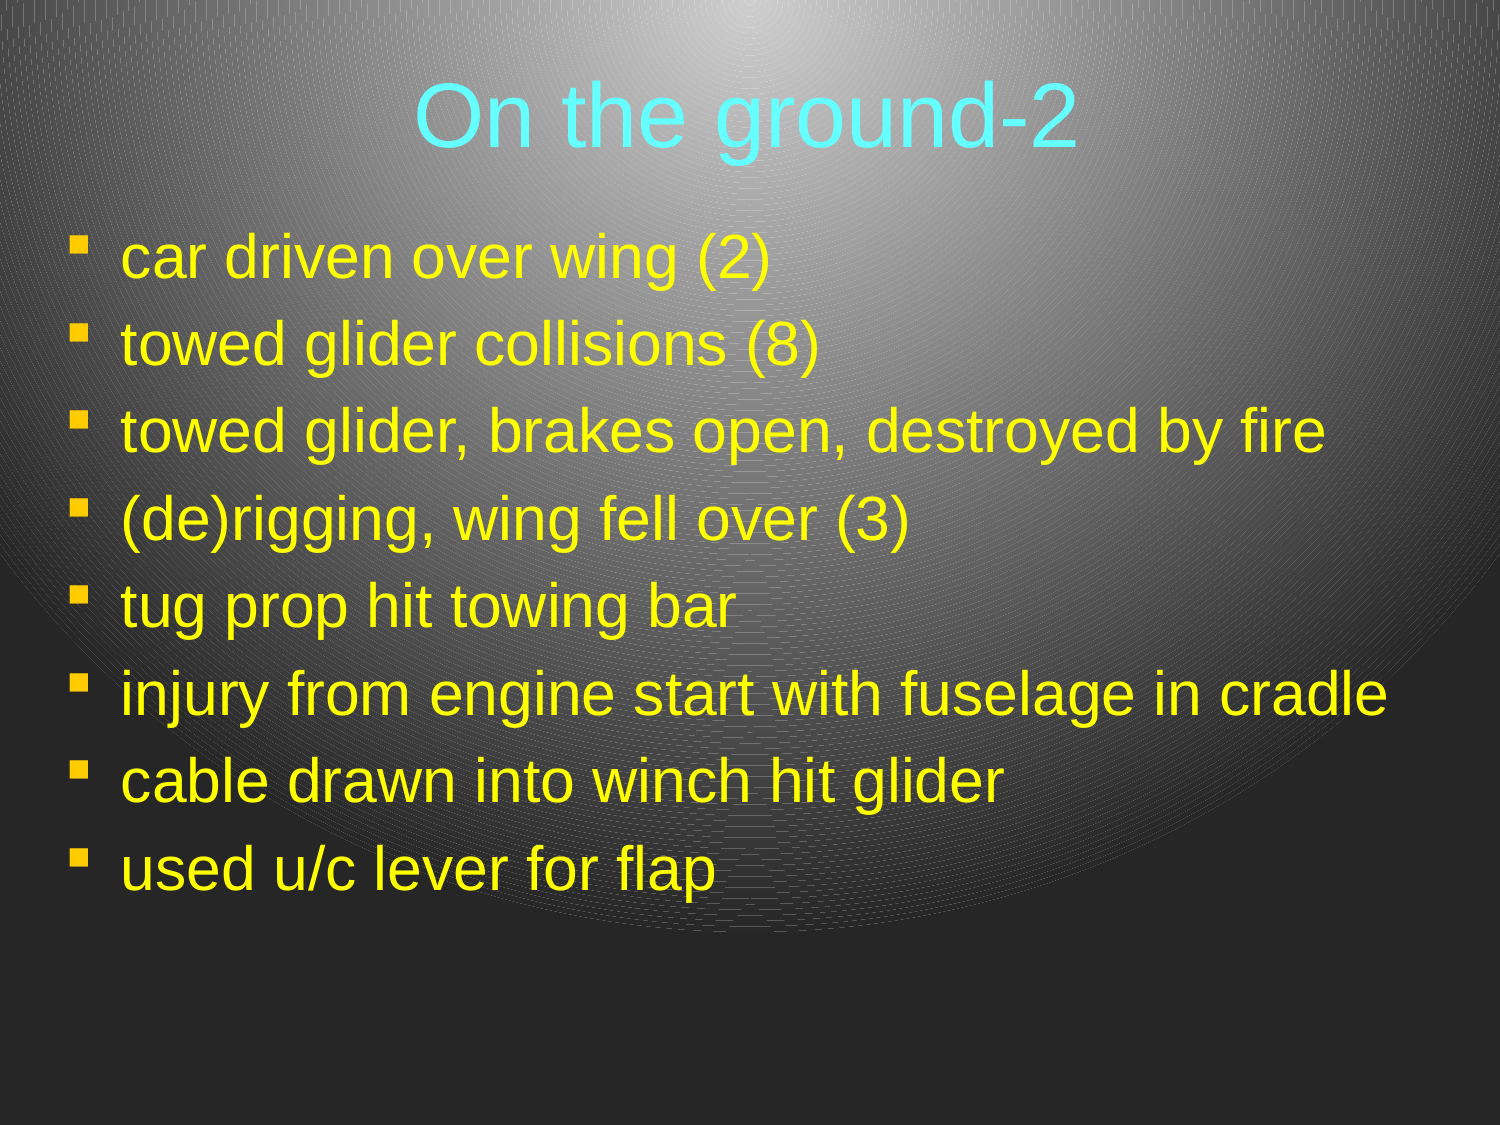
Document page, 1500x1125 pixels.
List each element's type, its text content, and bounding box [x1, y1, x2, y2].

list car driven over wing (2) towed glider collisions (8) towed glider, brakes open, destroyed by fire (de)rigging, wing fell over (3) tug prop hit towing bar injury from engine start with fuselage in cradle cable drawn into winch hit glider used u/c lever for flap [49, 207, 1451, 1001]
title On the ground-2 [49, 37, 1446, 185]
